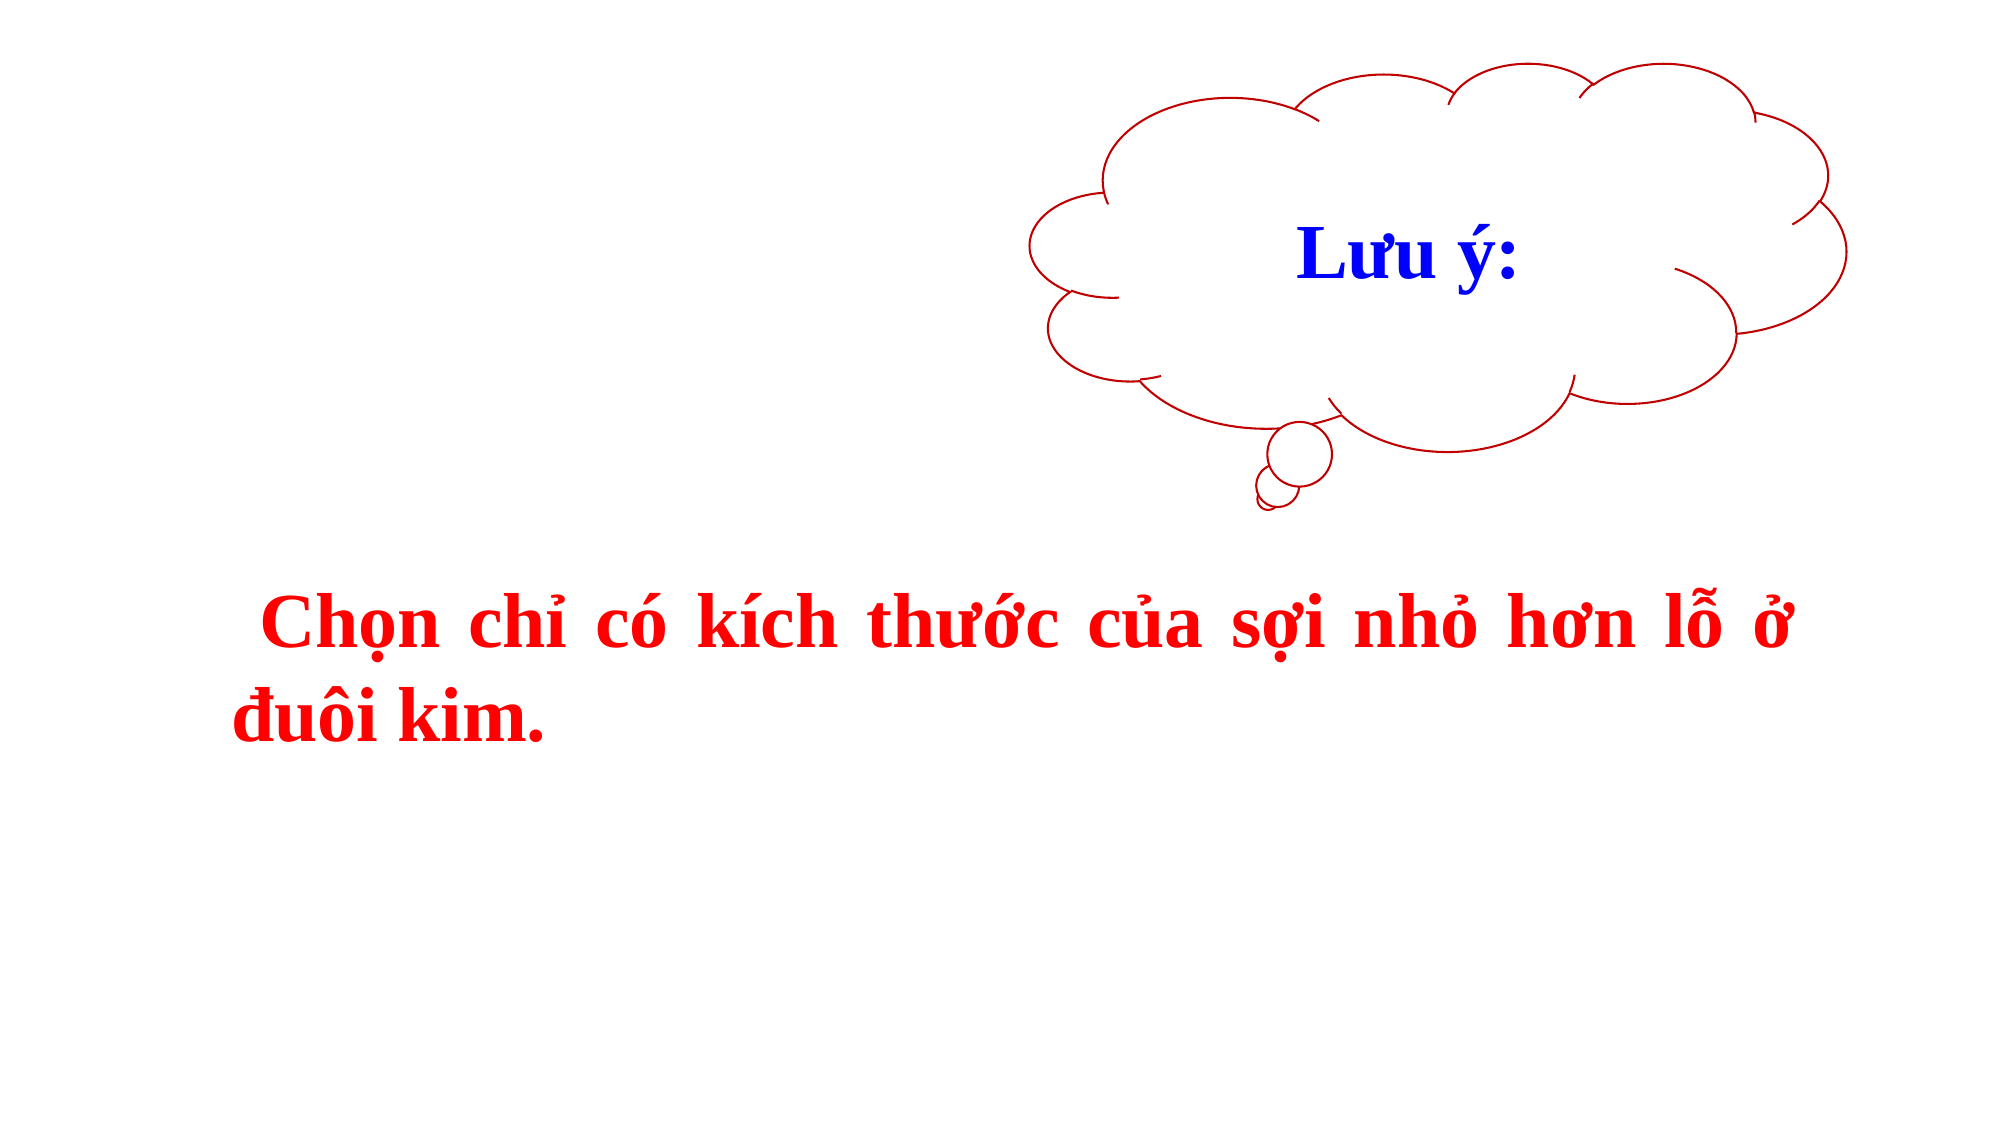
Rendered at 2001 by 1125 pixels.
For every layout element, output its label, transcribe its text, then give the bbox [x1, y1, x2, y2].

text_box Lưu ý: [1028, 62, 1848, 511]
text_box Chọn chỉ có kích thước của sợi nhỏ hơn lỗ ở đuôi kim. [216, 562, 1812, 764]
